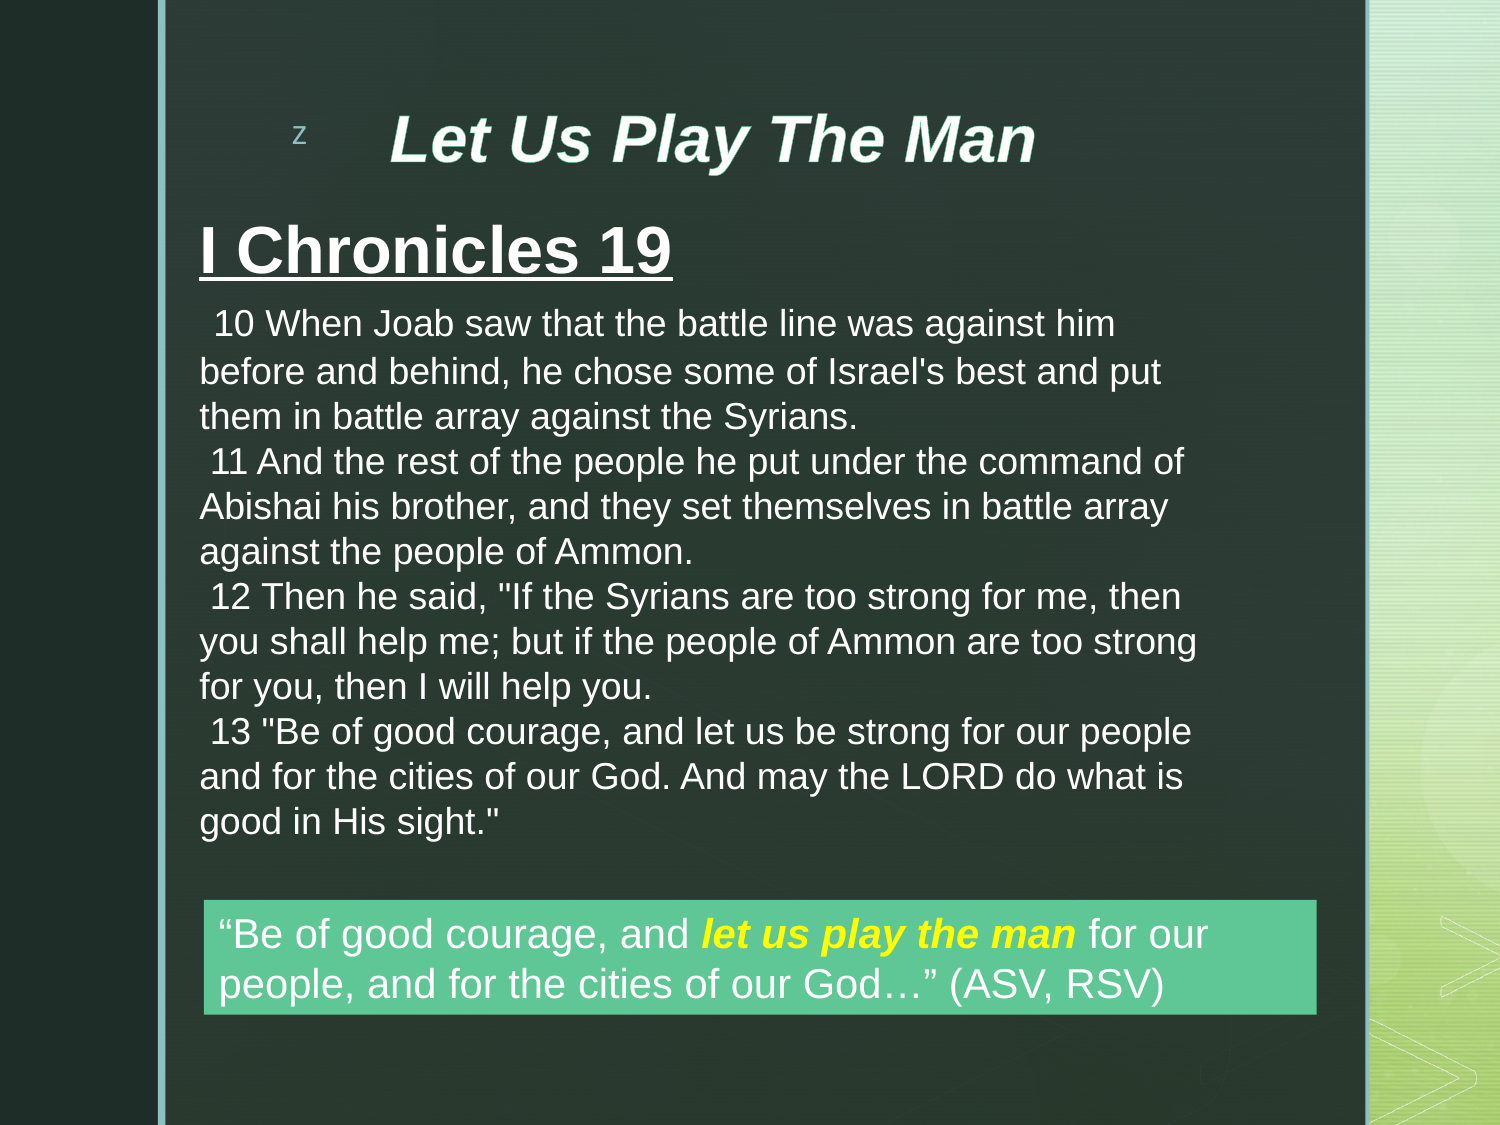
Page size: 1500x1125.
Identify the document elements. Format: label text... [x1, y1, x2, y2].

picture [1370, 0, 1500, 1125]
text_box Let Us Play The Man [244, 87, 1183, 183]
text_box I Chronicles 19 10 When Joab saw that the battle line was against him before and behind, he chose some of Israel's best and put them in battle array against the Syrians. 11 And the rest of the people he put under the command of Abishai his brother, and they set themselves in battle array against the people of Ammon. 12 Then he said, "If the Syrians are too strong for me, then you shall help me; but if the people of Ammon are too strong for you, then I will help you. 13 "Be of good courage, and let us be strong for our people and for the cities of our God. And may the LORD do what is good in His sight." [184, 199, 1243, 850]
text_box “Be of good courage, and let us play the man for our people, and for the cities of our God…” (ASV, RSV) [203, 899, 1317, 1015]
